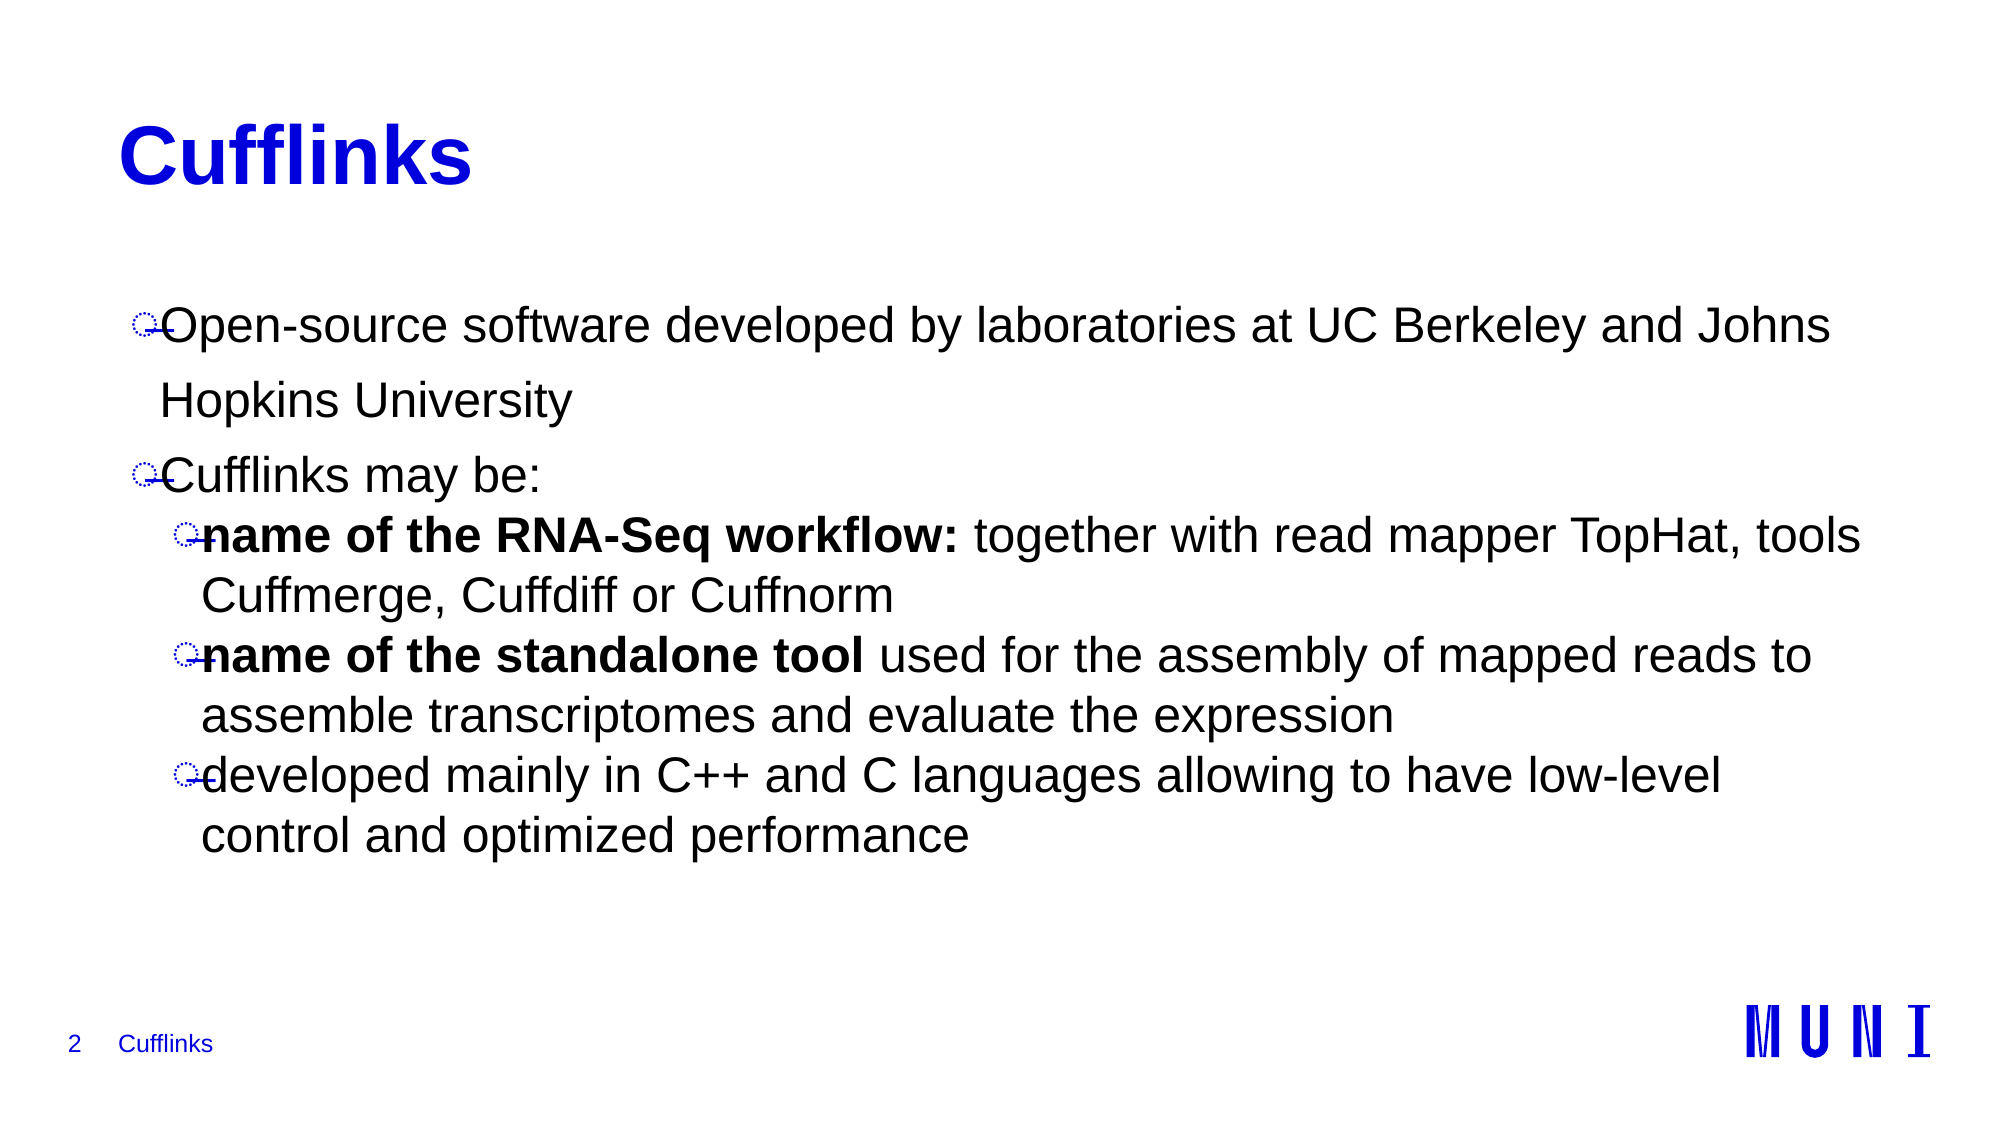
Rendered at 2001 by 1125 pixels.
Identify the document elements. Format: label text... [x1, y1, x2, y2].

footer Cufflinks [118, 1021, 1418, 1063]
title Cufflinks [118, 118, 1883, 193]
list Open-source software developed by laboratories at UC Berkeley and Johns Hopkins University Cufflinks may be: name of the RNA-Seq workflow: together with read mapper TopHat, tools Cuffmerge, Cuffdiff or Cuffnorm name of the standalone tool used for the assembly of mapped reads to assemble transcriptomes and evaluate the expression developed mainly in C++ and C languages allowing to have low-level control and optimized performance [118, 277, 1883, 957]
slide_number 2 [67, 1021, 110, 1063]
